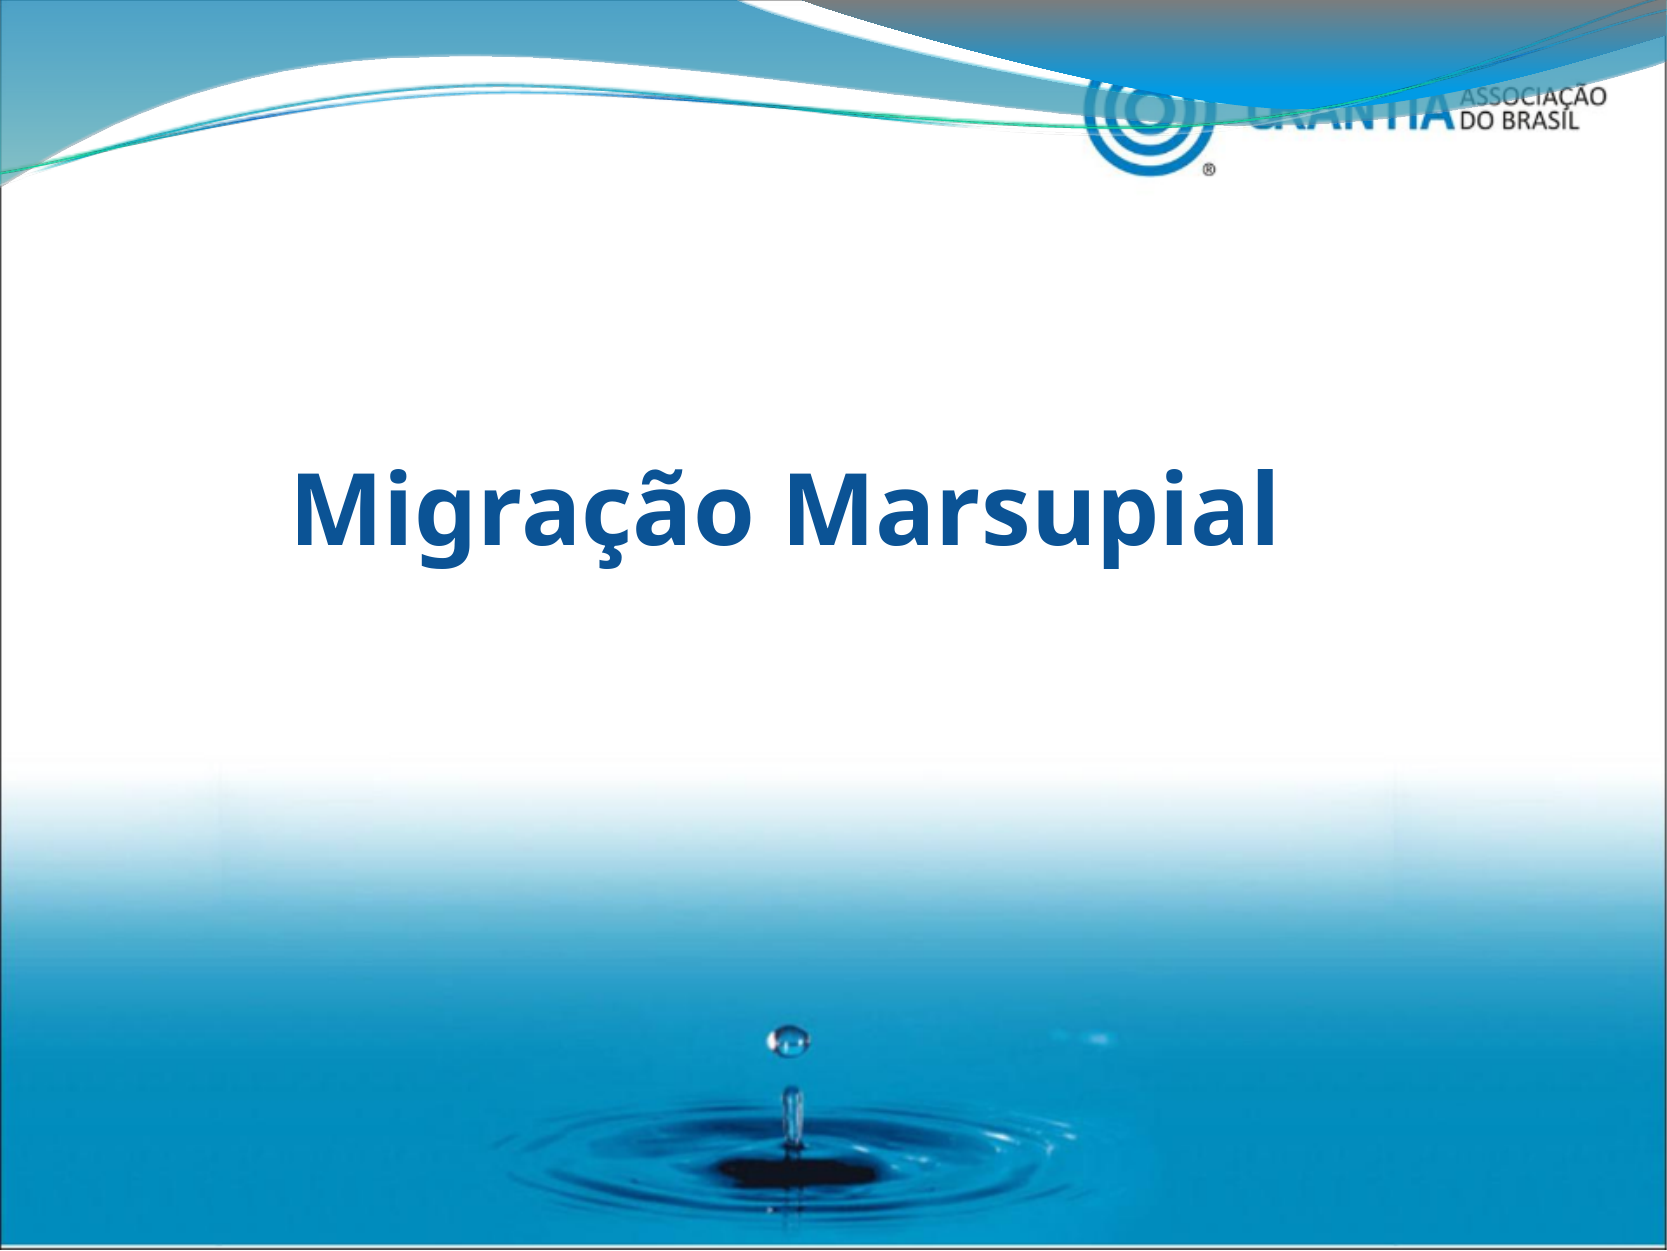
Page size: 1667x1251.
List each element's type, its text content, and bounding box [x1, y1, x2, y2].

title Migração Marsupial [289, 518, 1554, 708]
picture [0, 0, 1667, 1250]
